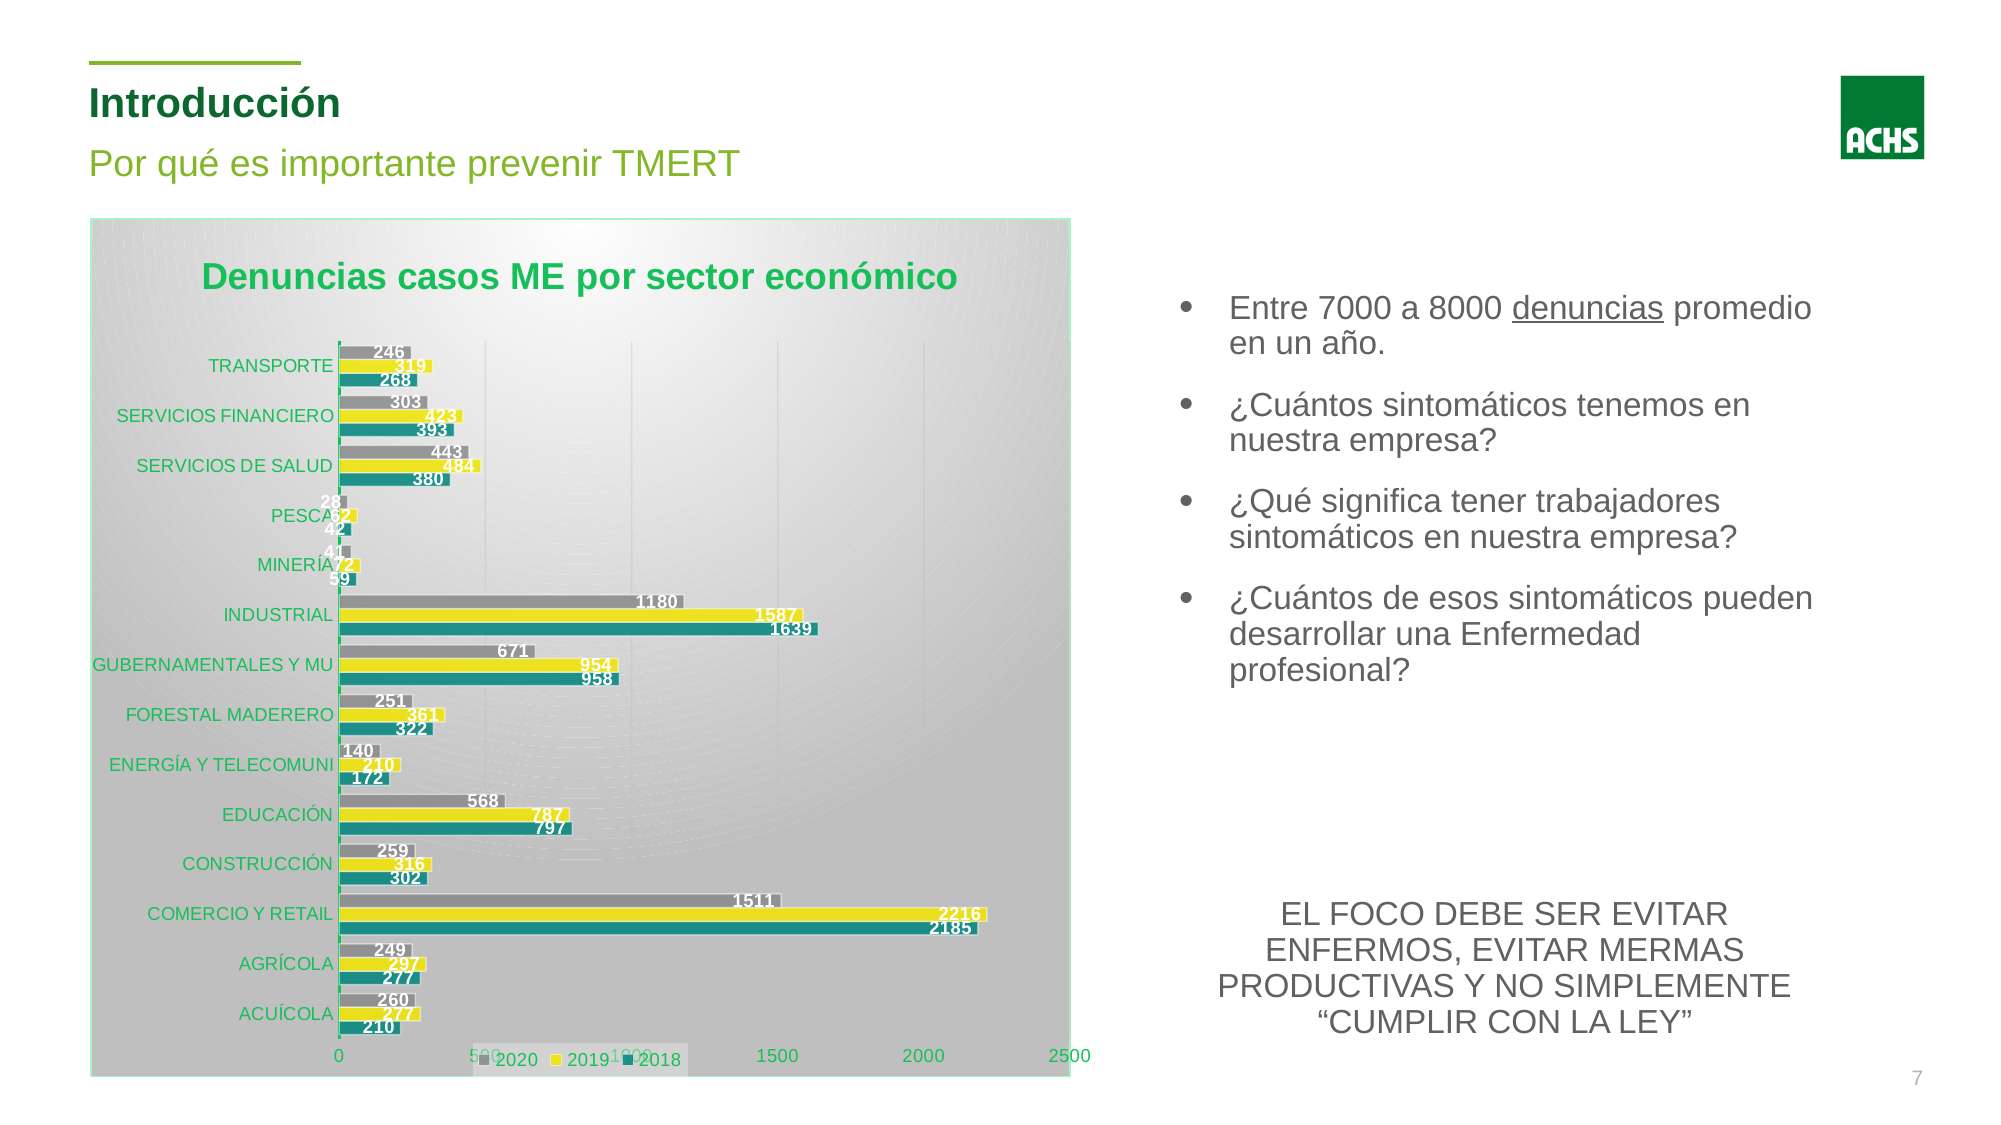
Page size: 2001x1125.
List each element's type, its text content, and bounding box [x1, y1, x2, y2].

chart [89, 217, 1092, 1078]
list Introducción [73, 73, 1250, 136]
slide_number 7 [1635, 1060, 1939, 1121]
list Entre 7000 a 8000 denuncias promedio en un año. ¿Cuántos sintomáticos tenemos en nuestra empresa? ¿Qué significa tener trabajadores sintomáticos en nuestra empresa? ¿Cuántos de esos sintomáticos pueden desarrollar una Enfermedad profesional? EL FOCO DEBE SER EVITAR ENFERMOS, EVITAR MERMAS PRODUCTIVAS Y NO SIMPLEMENTE “CUMPLIR CON LA LEY” [1164, 218, 1846, 699]
list Por qué es importante prevenir TMERT [73, 136, 1250, 196]
